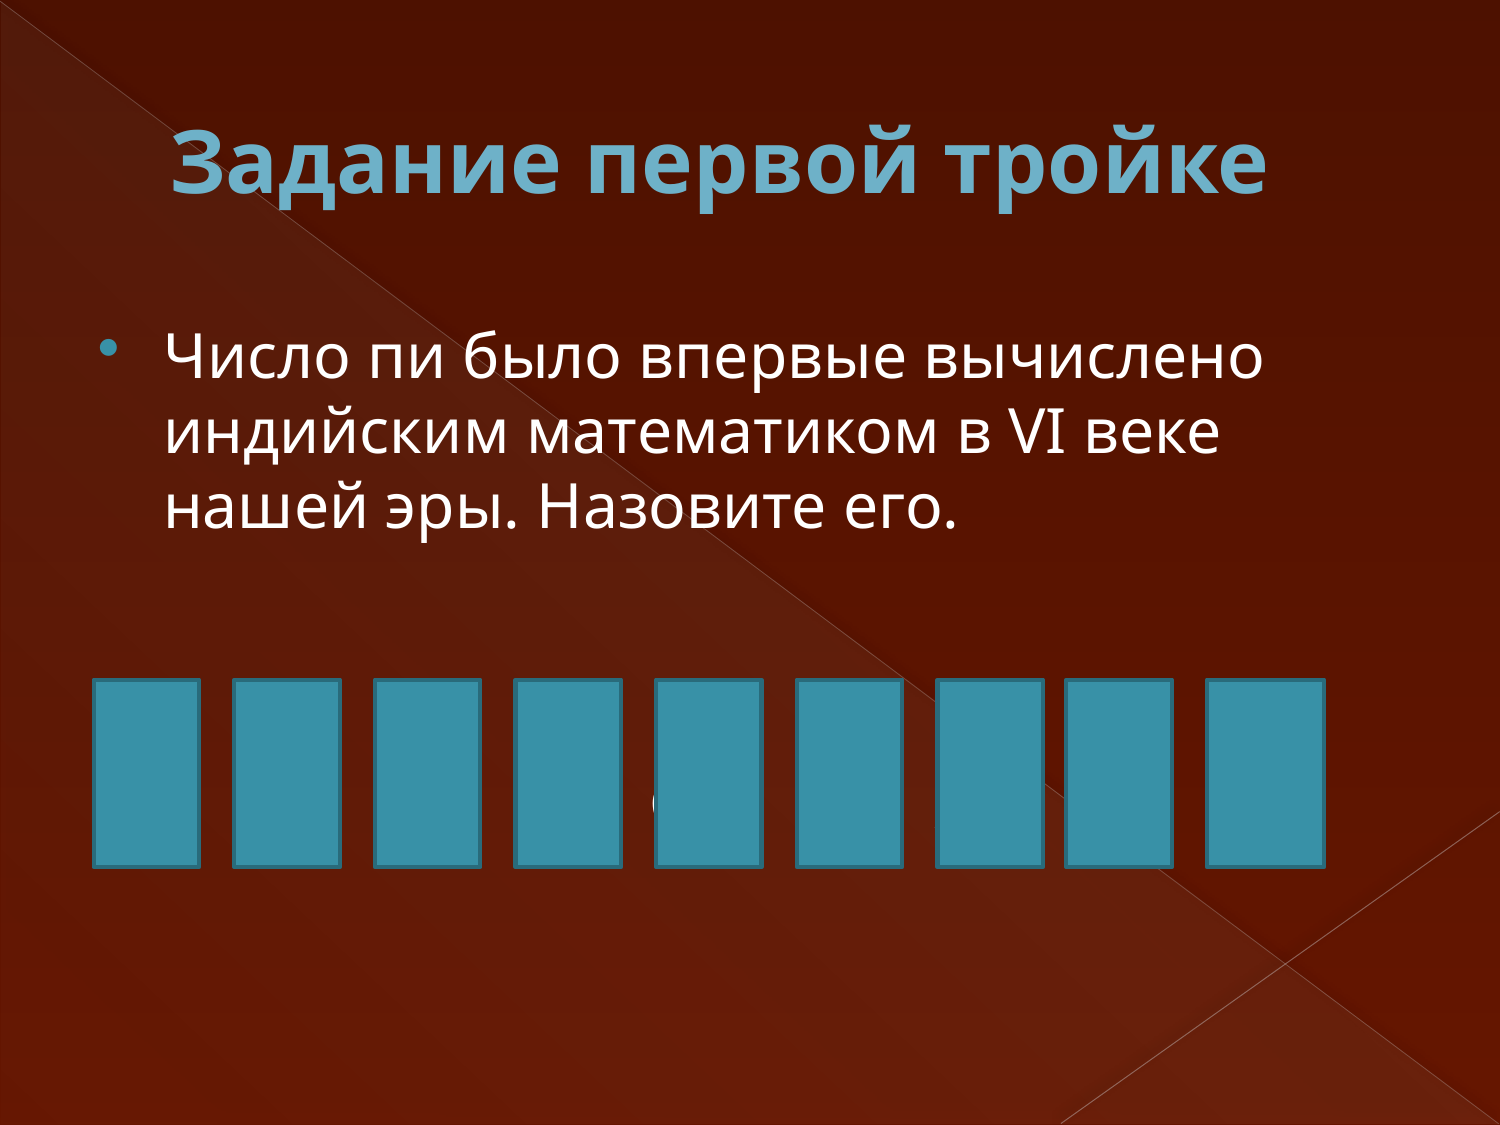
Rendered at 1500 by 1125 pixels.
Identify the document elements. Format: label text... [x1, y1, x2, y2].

text_box [935, 678, 1045, 869]
list Число пи было впервые вычислено индийским математиком в VI веке нашей эры. Назовите его. Б у д х а й я н а [75, 308, 1425, 1059]
text_box [795, 678, 904, 869]
text_box [1064, 678, 1174, 869]
text_box [92, 678, 201, 869]
text_box [1205, 678, 1326, 869]
text_box [513, 678, 623, 869]
text_box [373, 678, 482, 869]
title Задание первой тройке [75, 43, 1425, 274]
text_box [654, 678, 764, 869]
text_box [232, 678, 342, 869]
